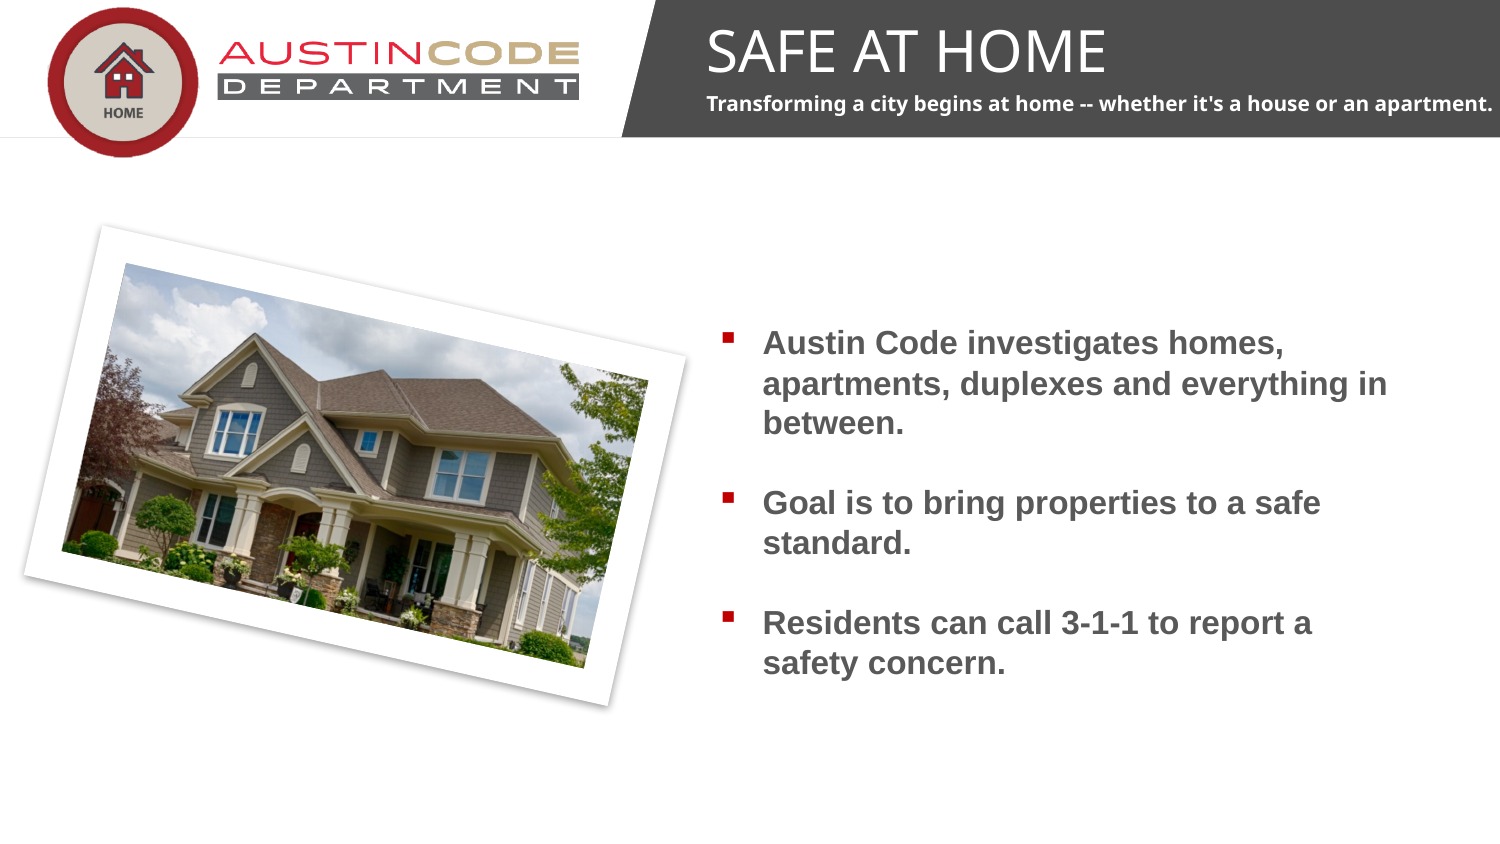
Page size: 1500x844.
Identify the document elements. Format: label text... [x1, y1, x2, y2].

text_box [60, 262, 649, 670]
picture [37, 0, 206, 167]
title SAFE AT HOME Transforming a city begins at home -- whether it's a house or an apartment. [690, 0, 1500, 160]
text_box Austin Code investigates homes, apartments, duplexes and everything in between. Goal is to bring properties to a safe standard. Residents can call 3-1-1 to report a safety concern. [700, 306, 1406, 756]
picture [211, 41, 579, 101]
